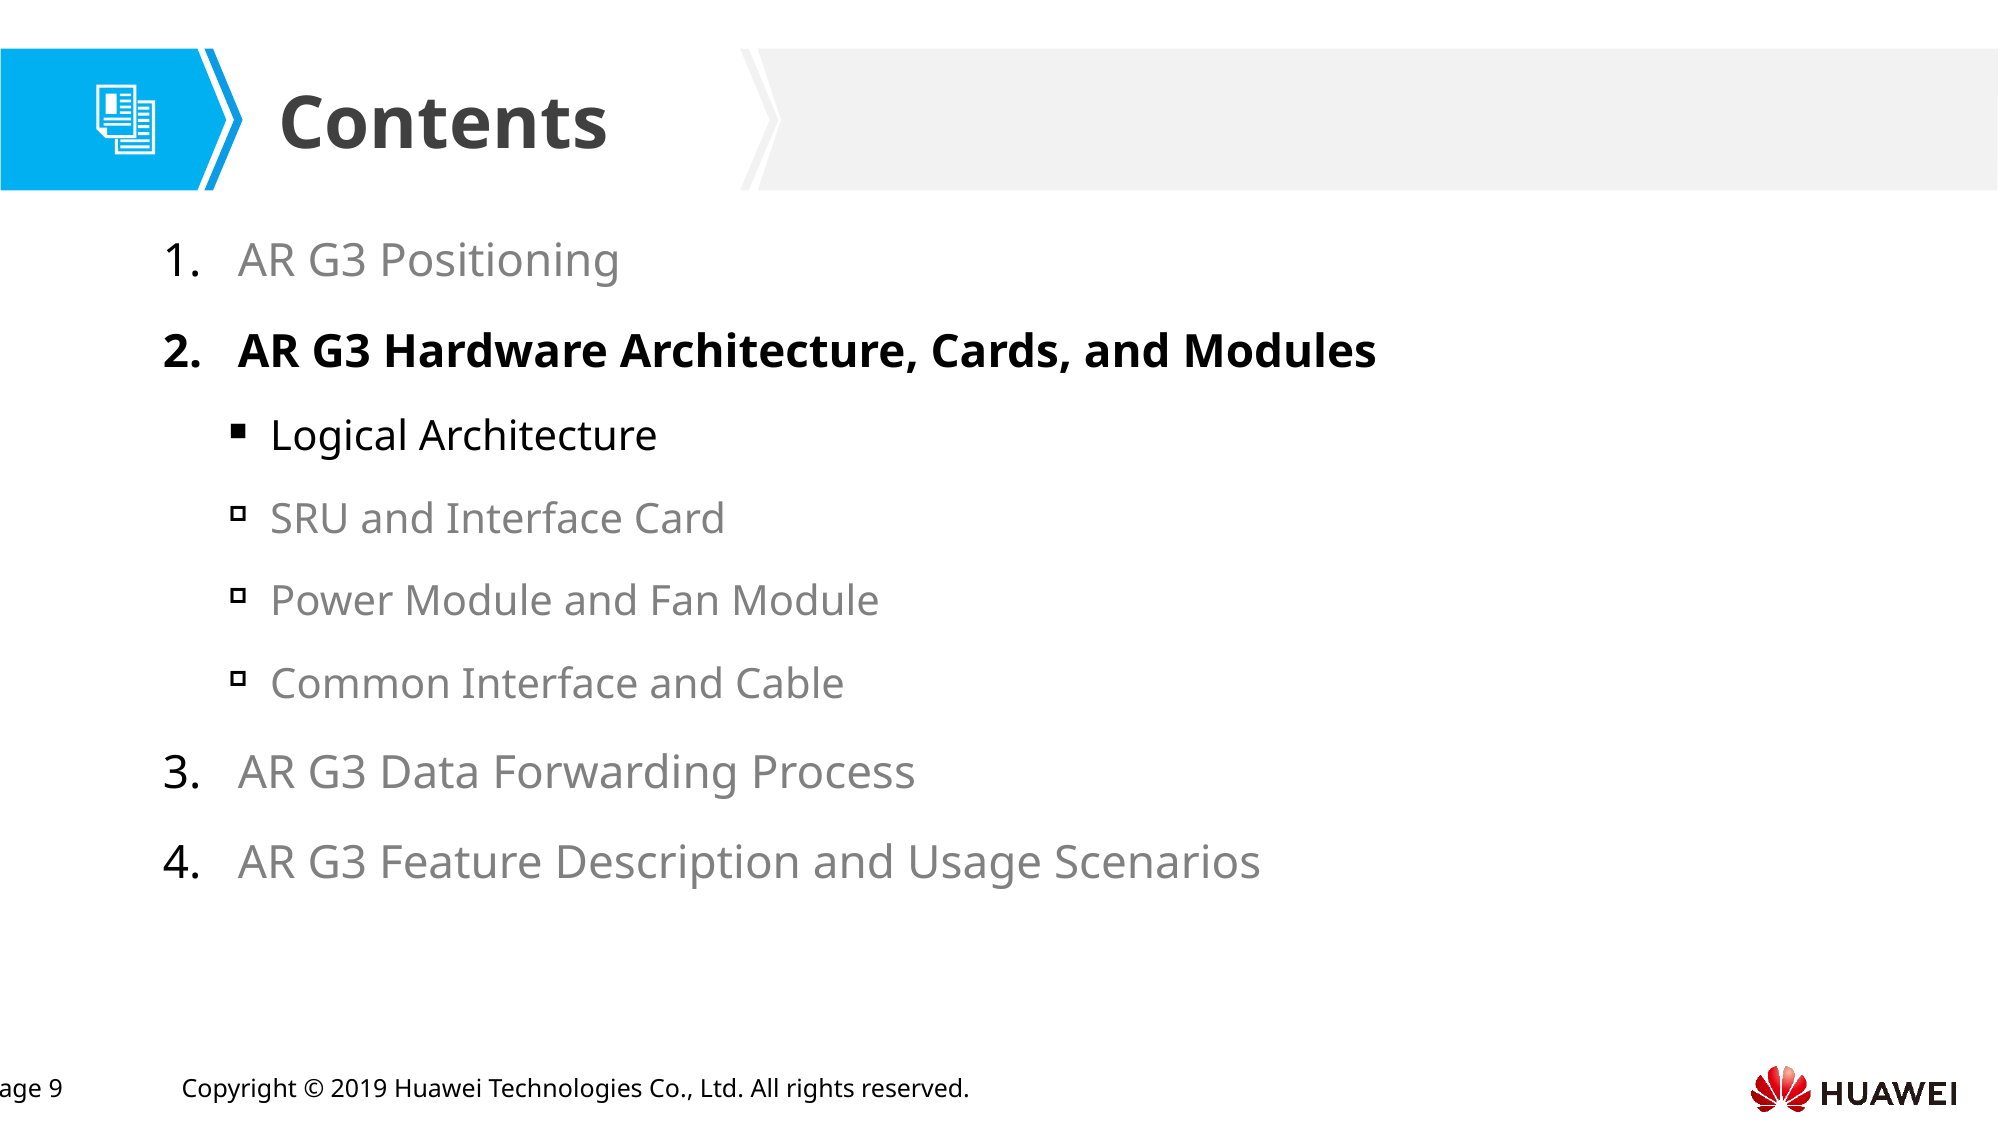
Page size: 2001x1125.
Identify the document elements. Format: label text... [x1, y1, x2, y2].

list AR G3 Positioning AR G3 Hardware Architecture, Cards, and Modules Logical Architecture SRU and Interface Card Power Module and Fan Module Common Interface and Cable AR G3 Data Forwarding Process AR G3 Feature Description and Usage Scenarios [149, 202, 1883, 971]
picture [1751, 1066, 1956, 1112]
